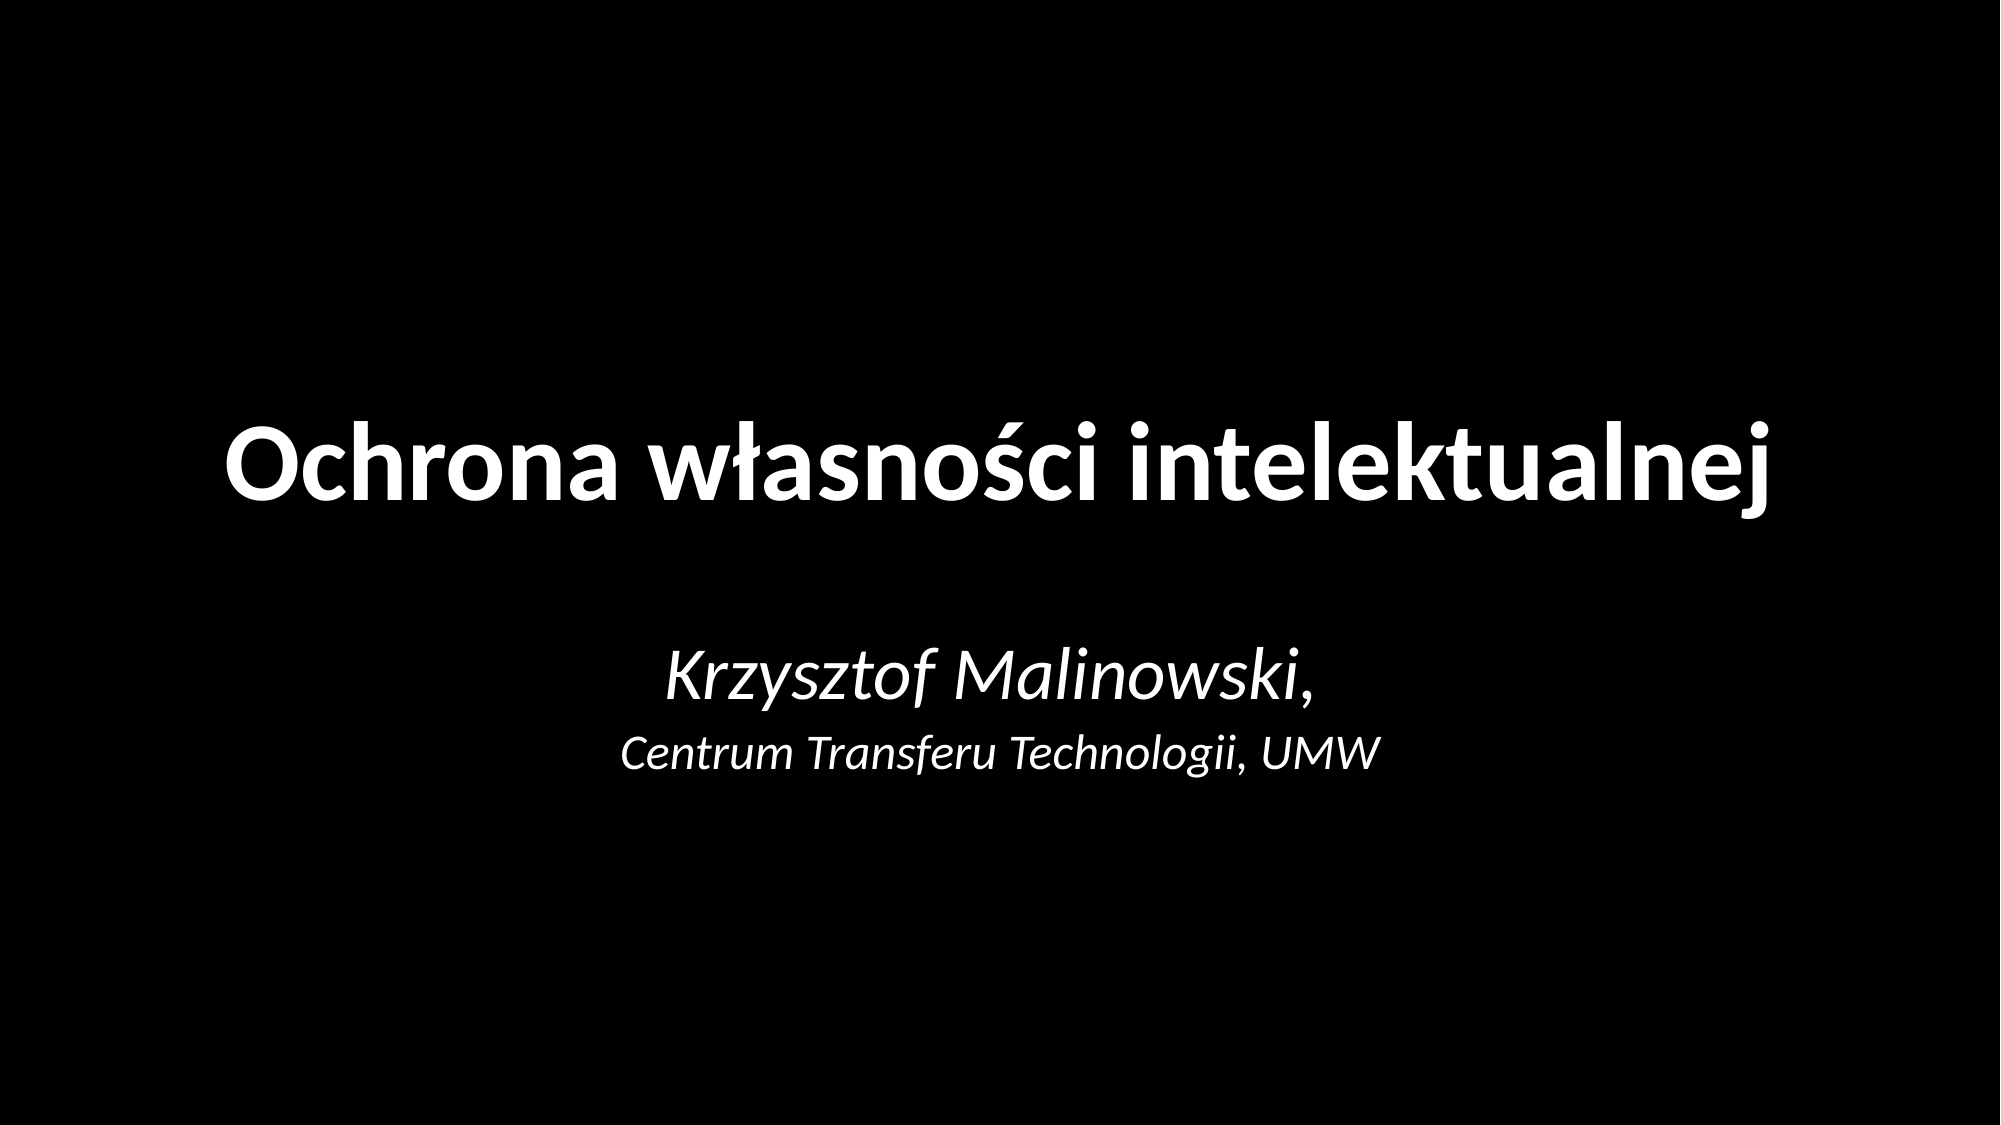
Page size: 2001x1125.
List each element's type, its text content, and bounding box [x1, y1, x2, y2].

list Ochrona własności intelektualnej Krzysztof Malinowski, Centrum Transferu Technologii, UMW [137, 299, 1863, 1014]
